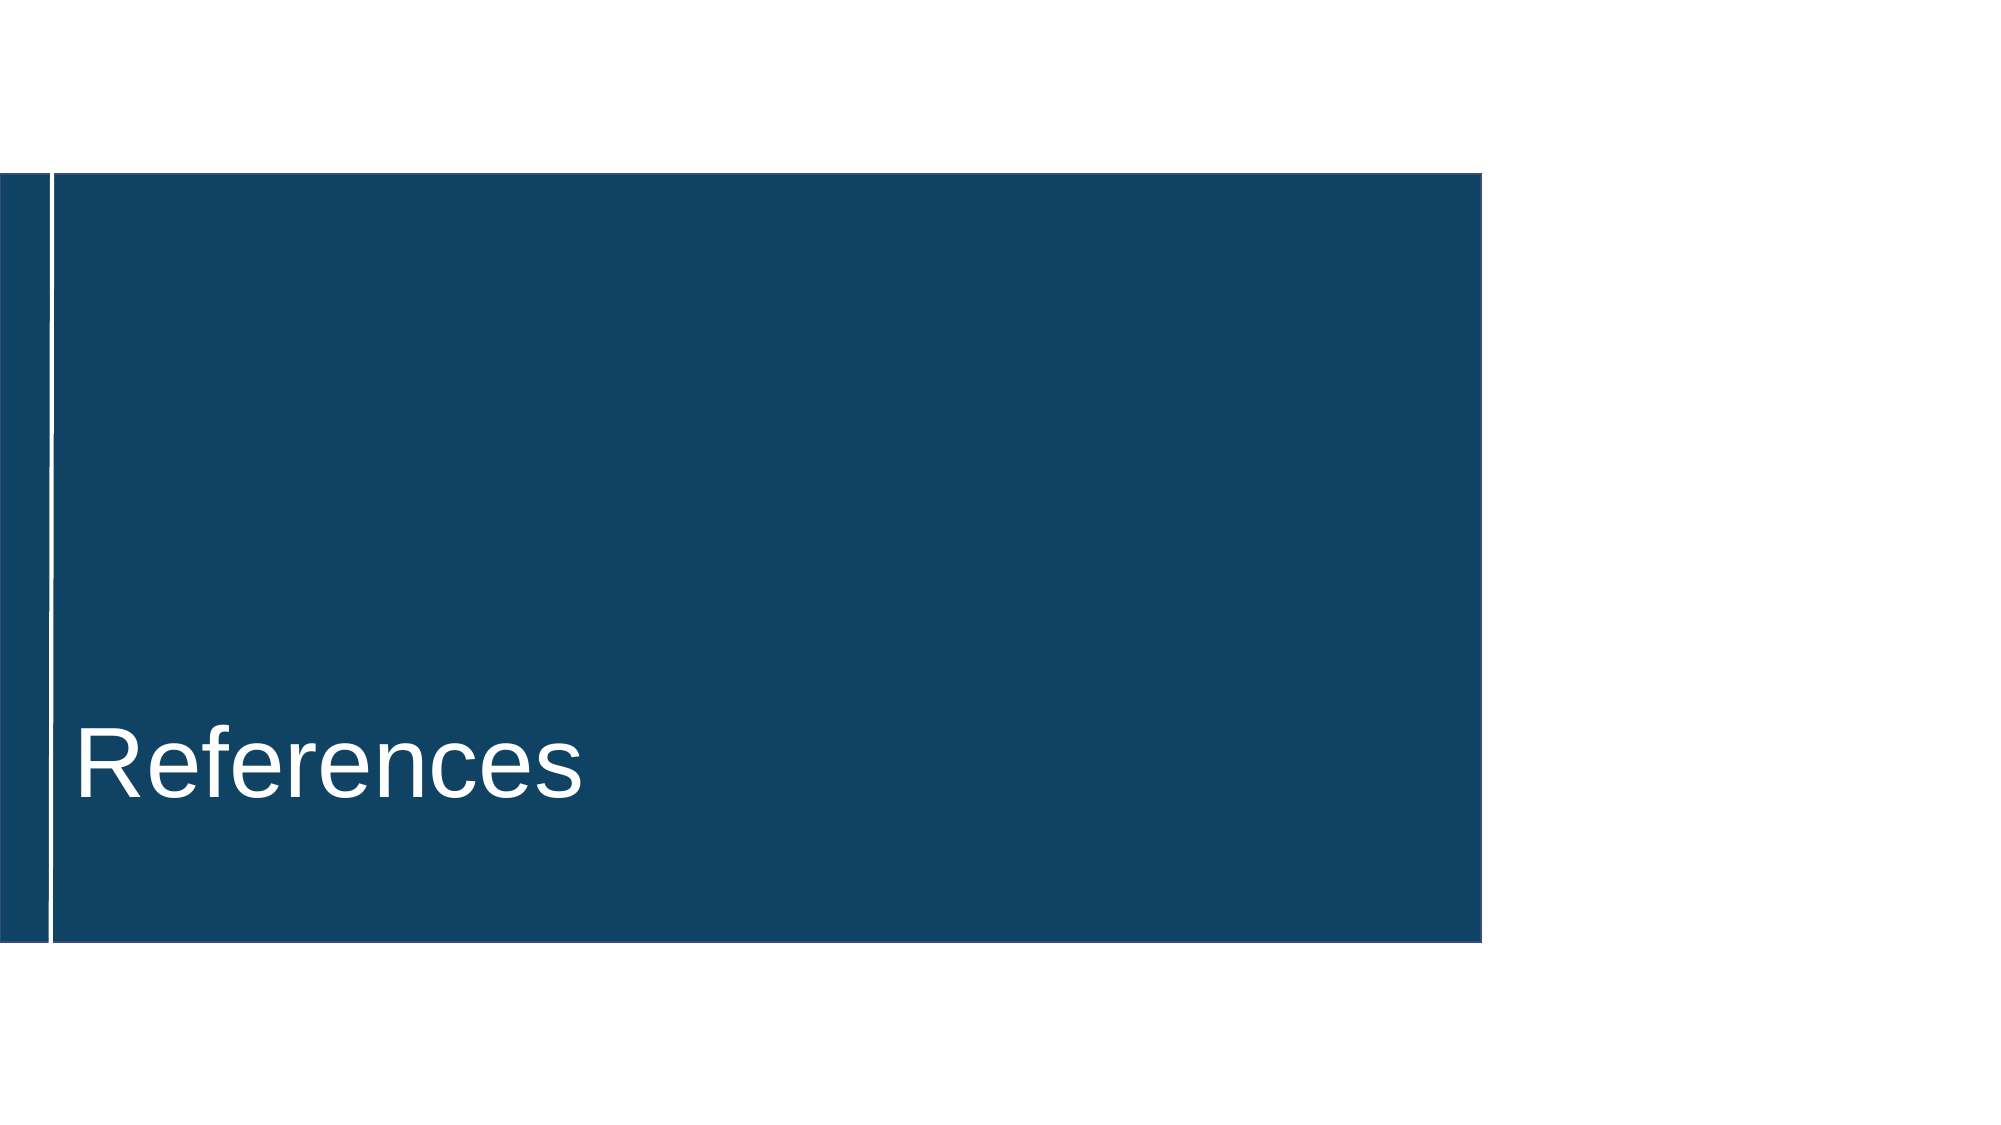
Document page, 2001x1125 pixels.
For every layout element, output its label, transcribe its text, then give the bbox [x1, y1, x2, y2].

text_box [0, 173, 50, 943]
text_box References [59, 690, 860, 825]
text_box [53, 173, 1482, 943]
